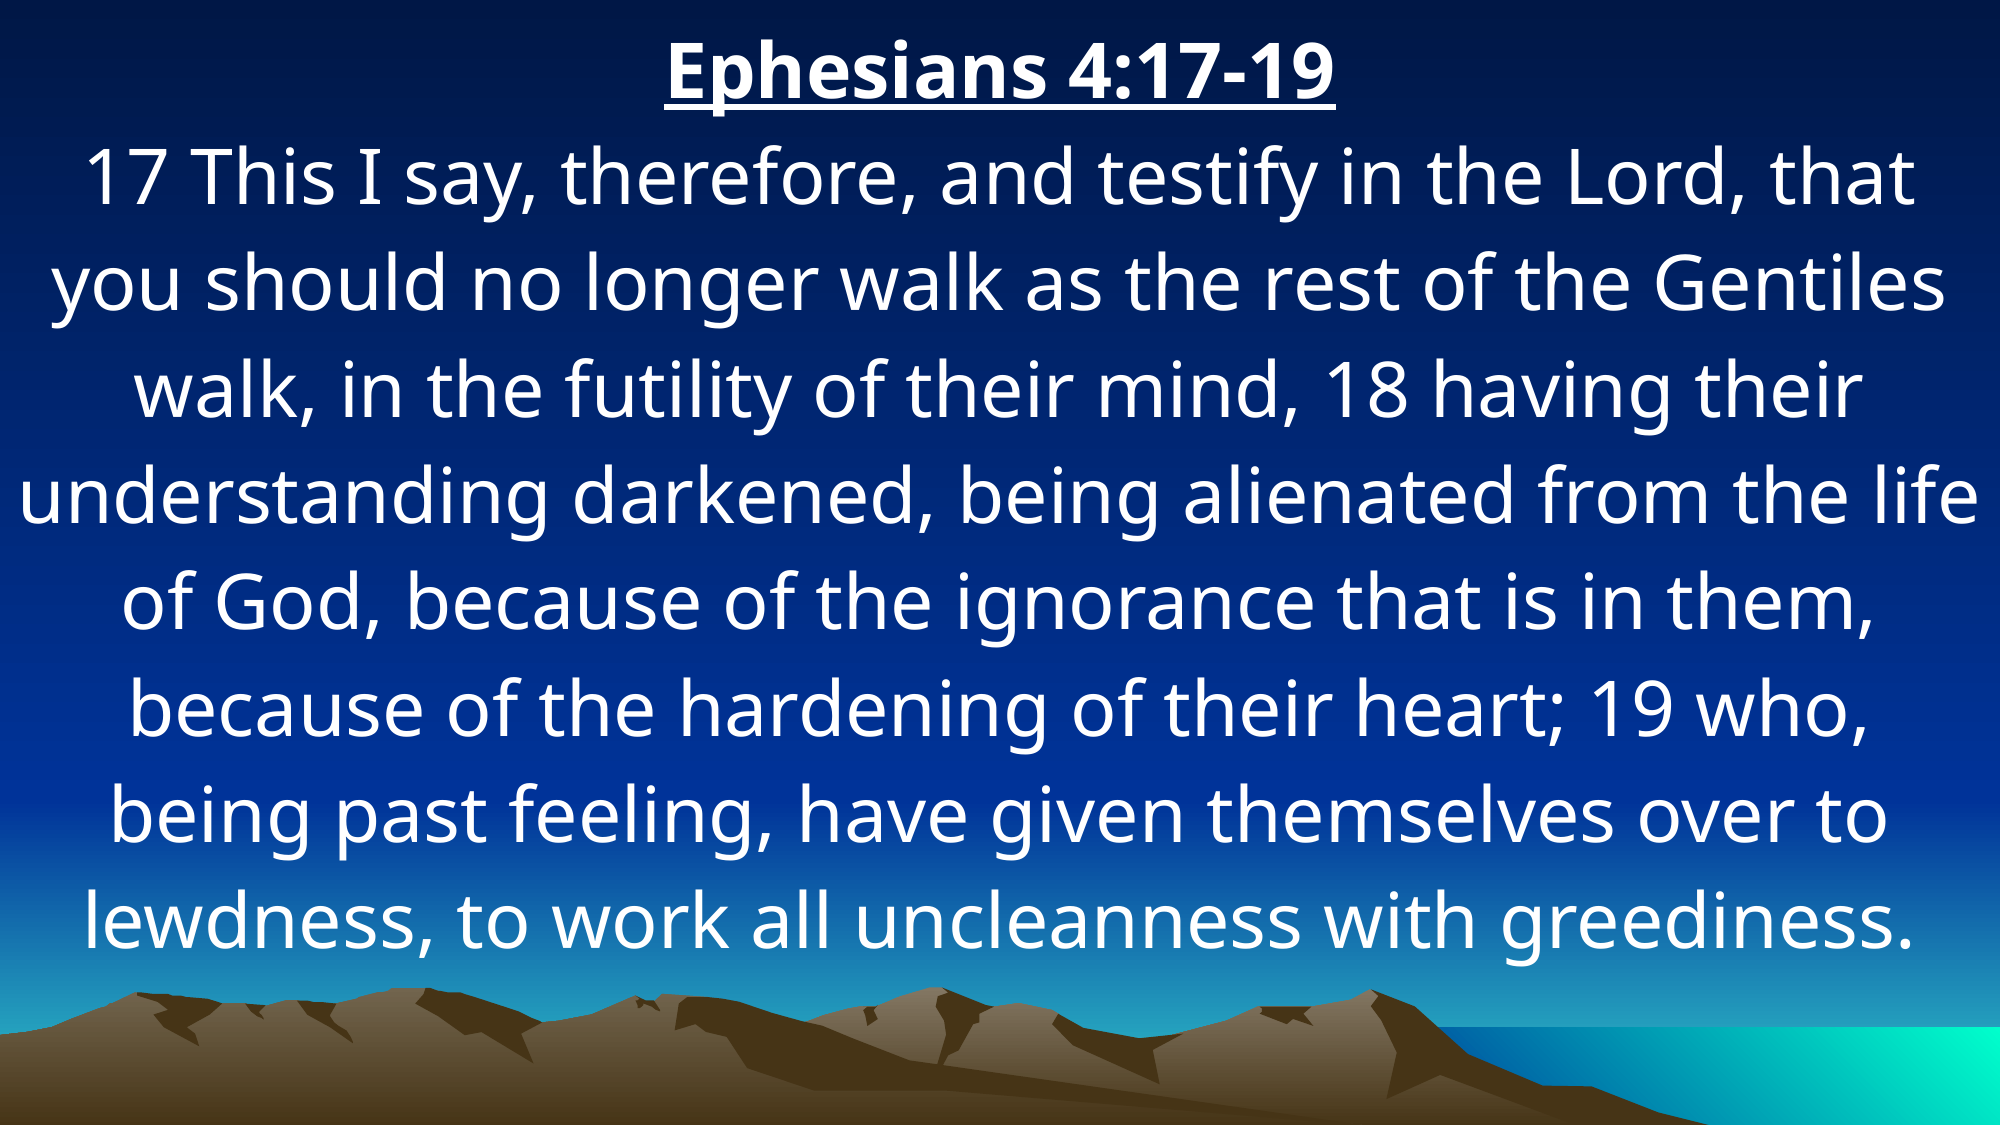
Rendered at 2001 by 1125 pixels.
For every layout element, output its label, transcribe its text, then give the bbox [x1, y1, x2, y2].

text_box Ephesians 4:17-19 17 This I say, therefore, and testify in the Lord, that you should no longer walk as the rest of the Gentiles walk, in the futility of their mind, 18 having their understanding darkened, being alienated from the life of God, because of the ignorance that is in them, because of the hardening of their heart; 19 who, being past feeling, have given themselves over to lewdness, to work all uncleanness with greediness. [0, 0, 2000, 900]
